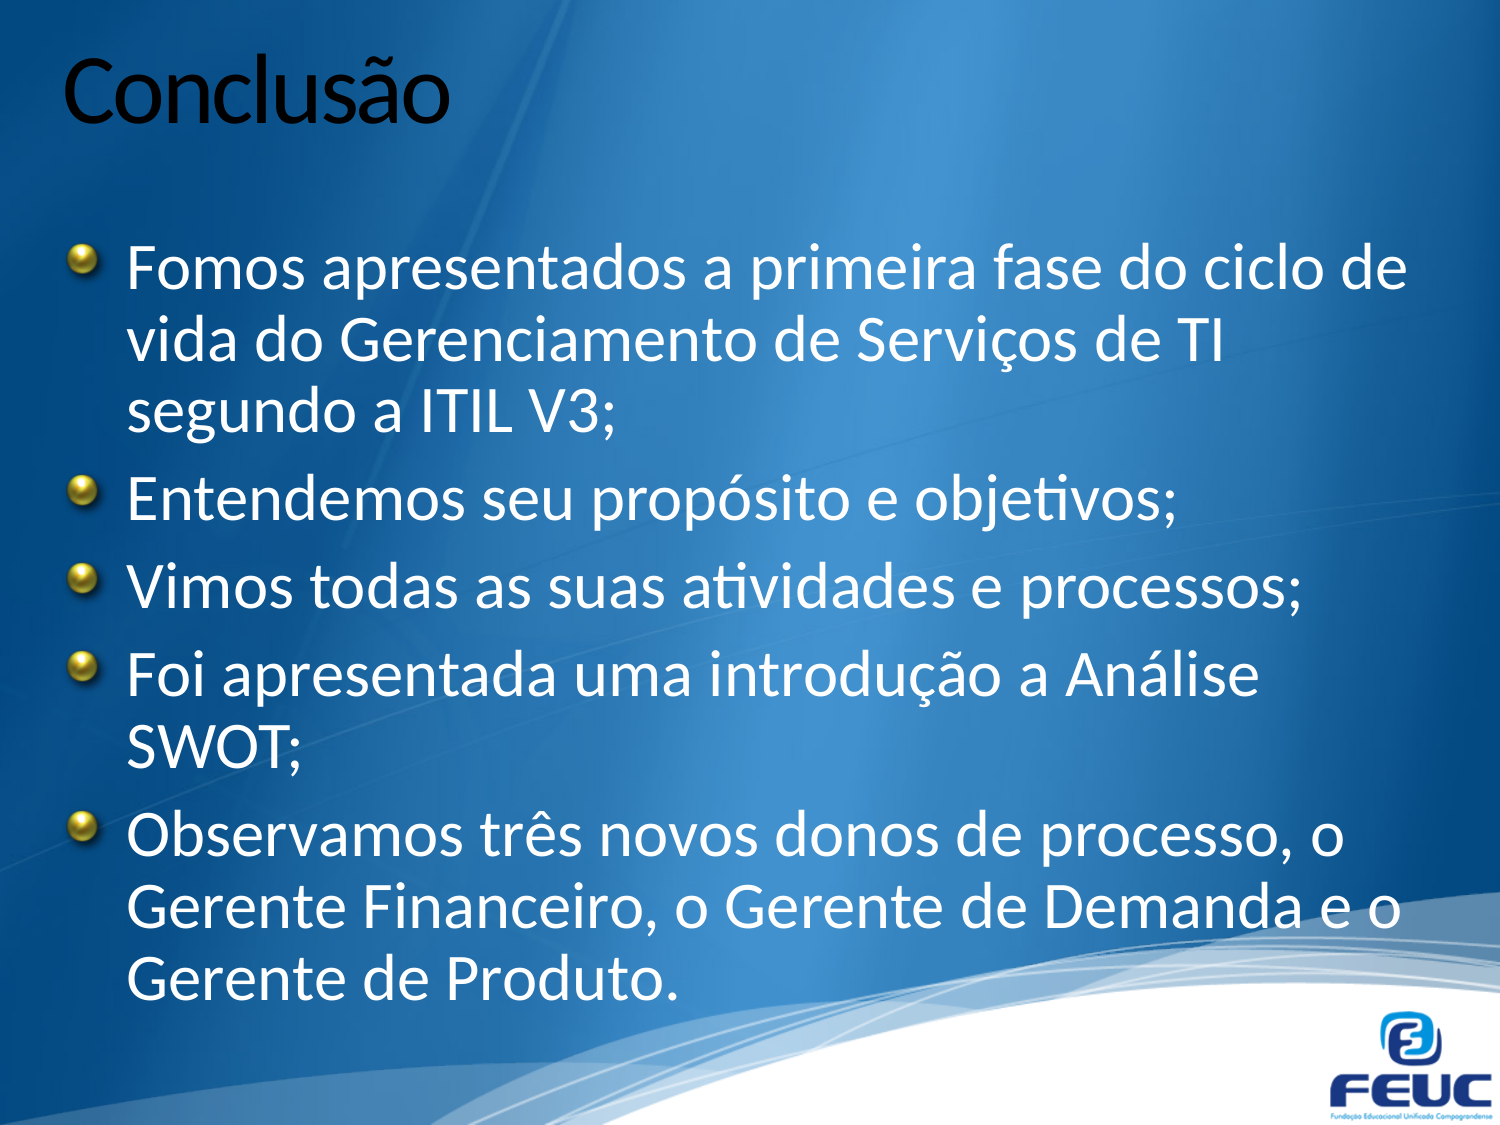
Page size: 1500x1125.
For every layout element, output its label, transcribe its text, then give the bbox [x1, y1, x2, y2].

picture [0, 0, 1500, 1125]
list Fomos apresentados a primeira fase do ciclo de vida do Gerenciamento de Serviços de TI segundo a ITIL V3; Entendemos seu propósito e objetivos; Vimos todas as suas atividades e processos; Foi apresentada uma introdução a Análise SWOT; Observamos três novos donos de processo, o Gerente Financeiro, o Gerente de Demanda e o Gerente de Produto. [62, 231, 1438, 1026]
title Conclusão [62, 37, 1438, 147]
